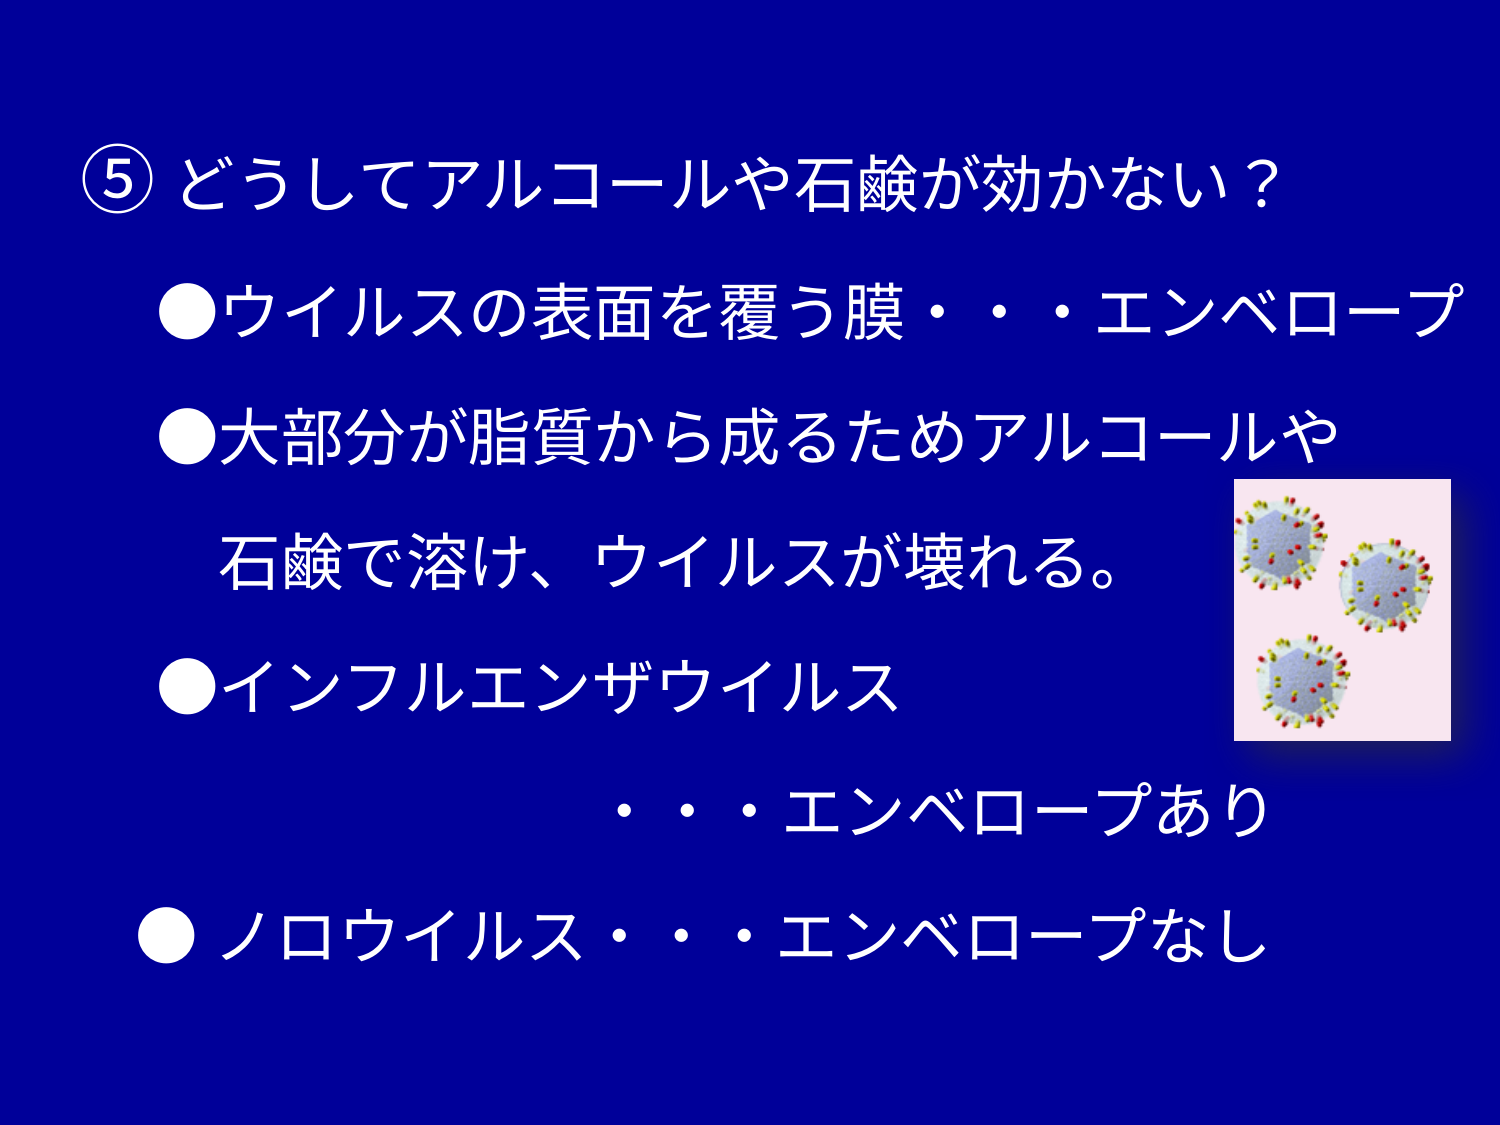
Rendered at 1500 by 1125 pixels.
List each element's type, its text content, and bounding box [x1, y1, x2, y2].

picture [1233, 479, 1452, 741]
list ⑤どうしてアルコールや石鹸が効かない？ ●ウイルスの表面を覆う膜・・・エンベロープ ●大部分が脂質から成るためアルコールや 石鹸で溶け、ウイルスが壊れる。 ●インフルエンザウイルス ・・・エンベロープあり ●ノロウイルス・・・エンベロープなし [64, 125, 1500, 868]
